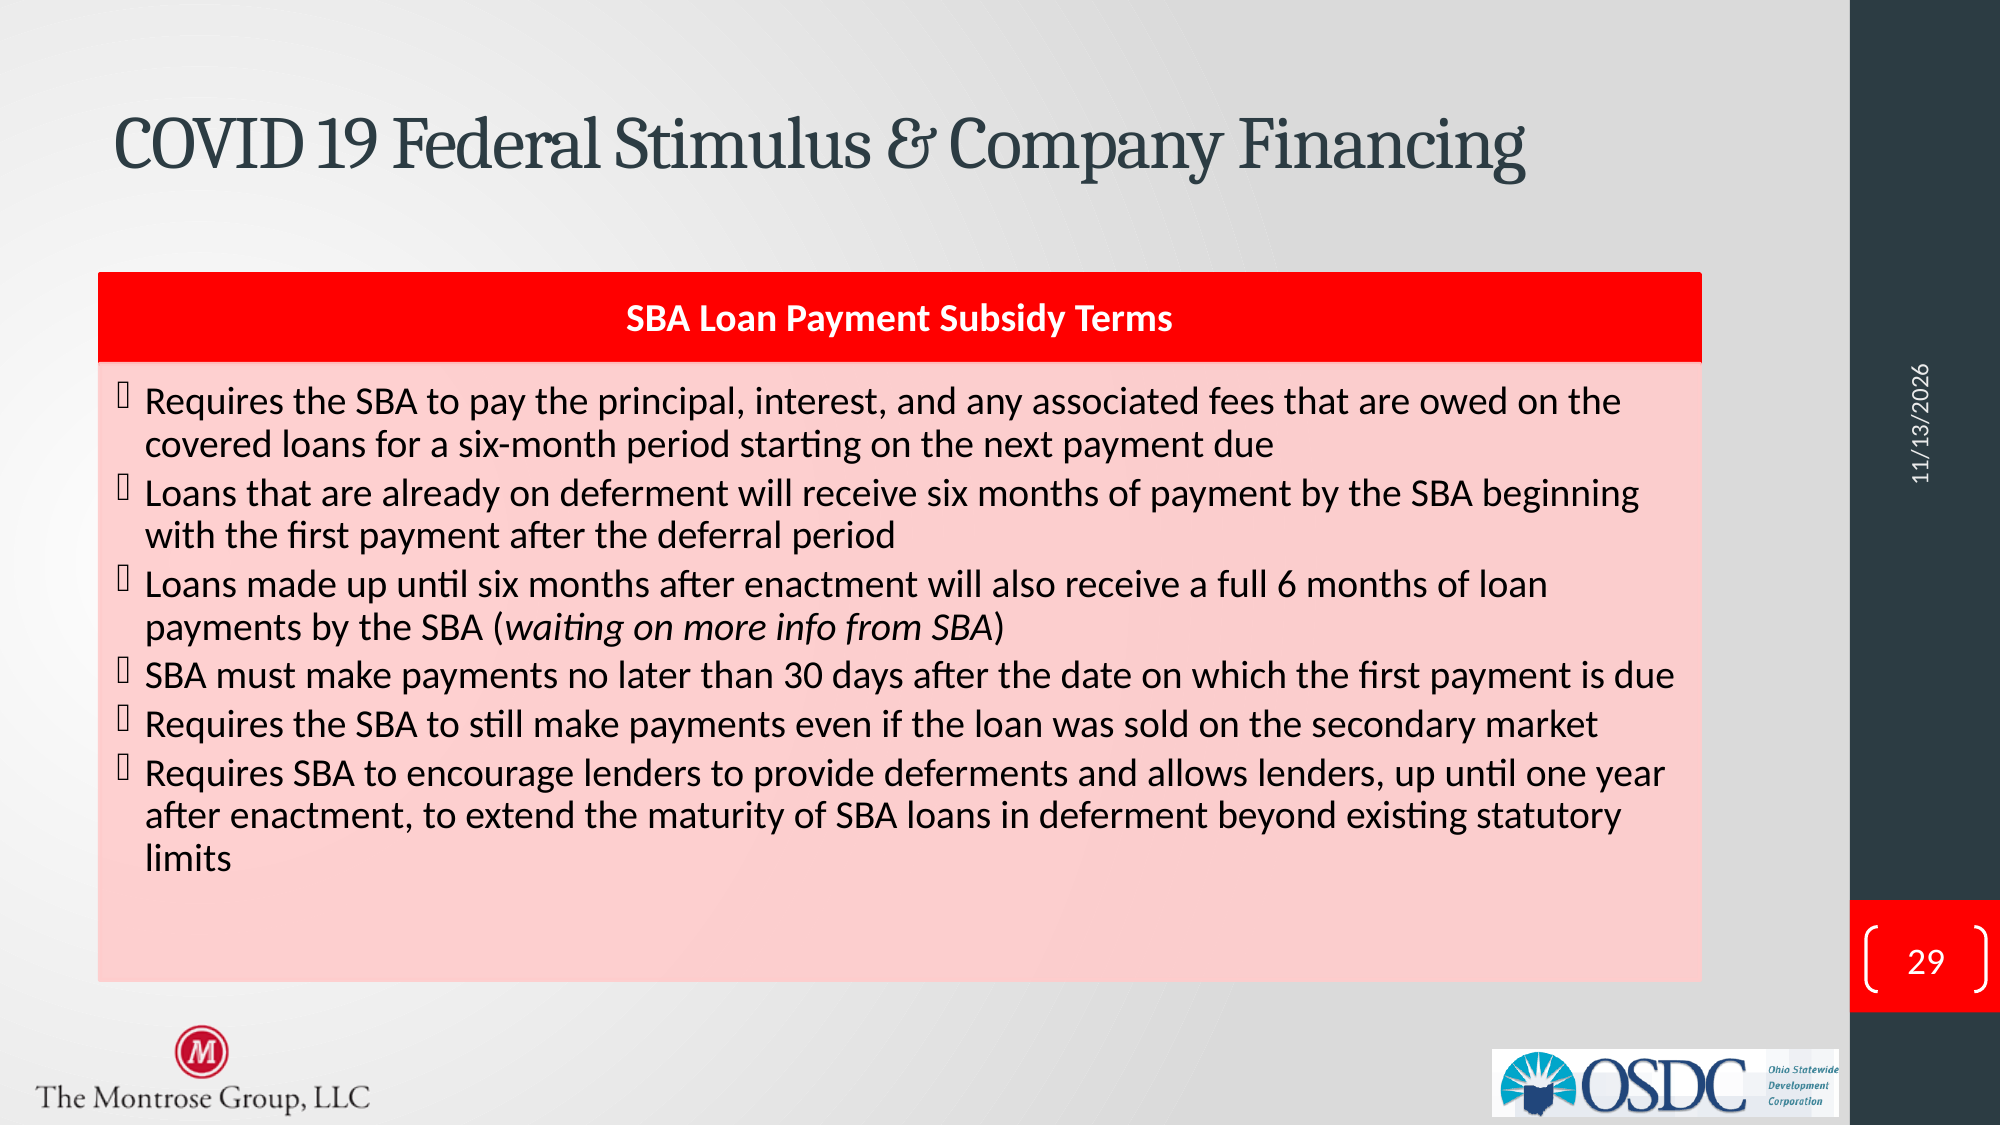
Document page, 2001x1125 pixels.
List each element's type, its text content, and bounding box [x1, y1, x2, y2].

title COVID 19 Federal Stimulus & Company Financing [99, 45, 1767, 233]
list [99, 261, 1701, 993]
picture [24, 1010, 469, 1125]
slide_number 29 [1864, 925, 1988, 994]
picture [1492, 1049, 1839, 1117]
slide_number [1878, 100, 1959, 501]
